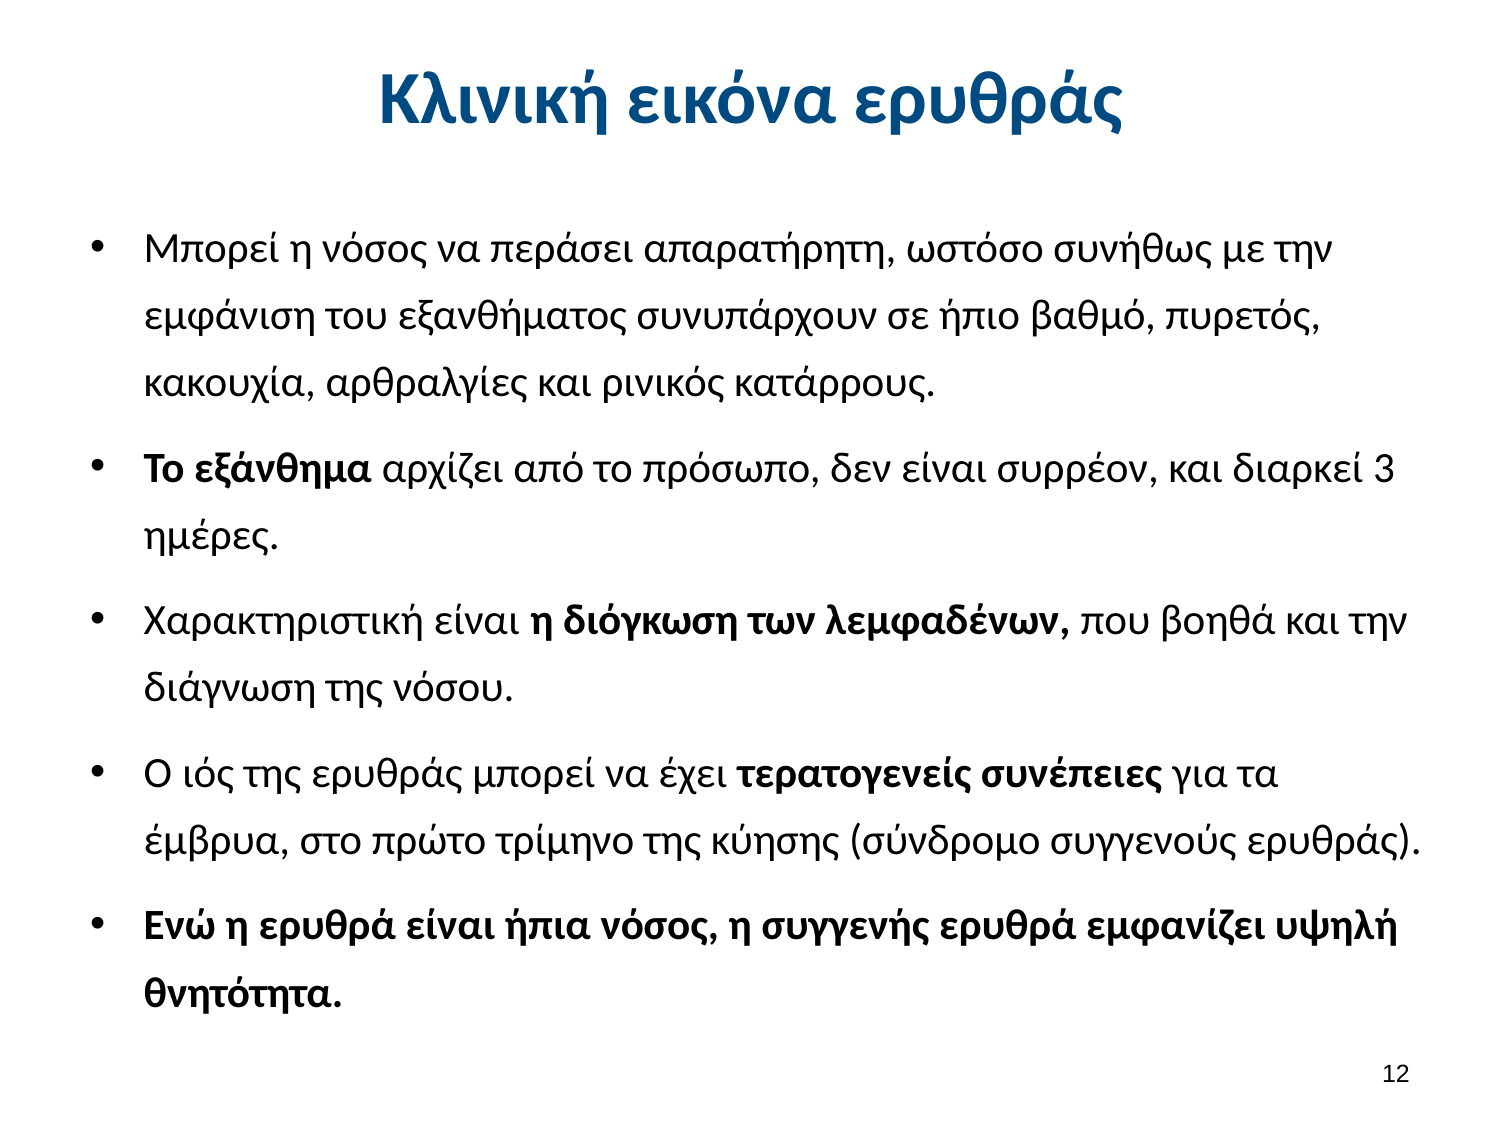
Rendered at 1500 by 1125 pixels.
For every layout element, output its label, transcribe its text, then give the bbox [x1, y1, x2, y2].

title Κλινική εικόνα ερυθράς [76, 19, 1427, 169]
list Μπορεί η νόσος να περάσει απαρατήρητη, ωστόσο συνήθως με την εμφάνιση του εξανθήματος συνυπάρχουν σε ήπιο βαθμό, πυρετός, κακουχία, αρθραλγίες και ρινικός κατάρρους. Το εξάνθημα αρχίζει από το πρόσωπο, δεν είναι συρρέον, και διαρκεί 3 ημέρες. Χαρακτηριστική είναι η διόγκωση των λεμφαδένων, που βοηθά και την διάγνωση της νόσου. Ο ιός της ερυθράς μπορεί να έχει τερατογενείς συνέπειες για τα έμβρυα, στο πρώτο τρίμηνο της κύησης (σύνδρομο συγγενούς ερυθράς). Ενώ η ερυθρά είναι ήπια νόσος, η συγγενής ερυθρά εμφανίζει υψηλή θνητότητα. [75, 196, 1447, 1083]
slide_number 11 [1074, 1042, 1425, 1103]
